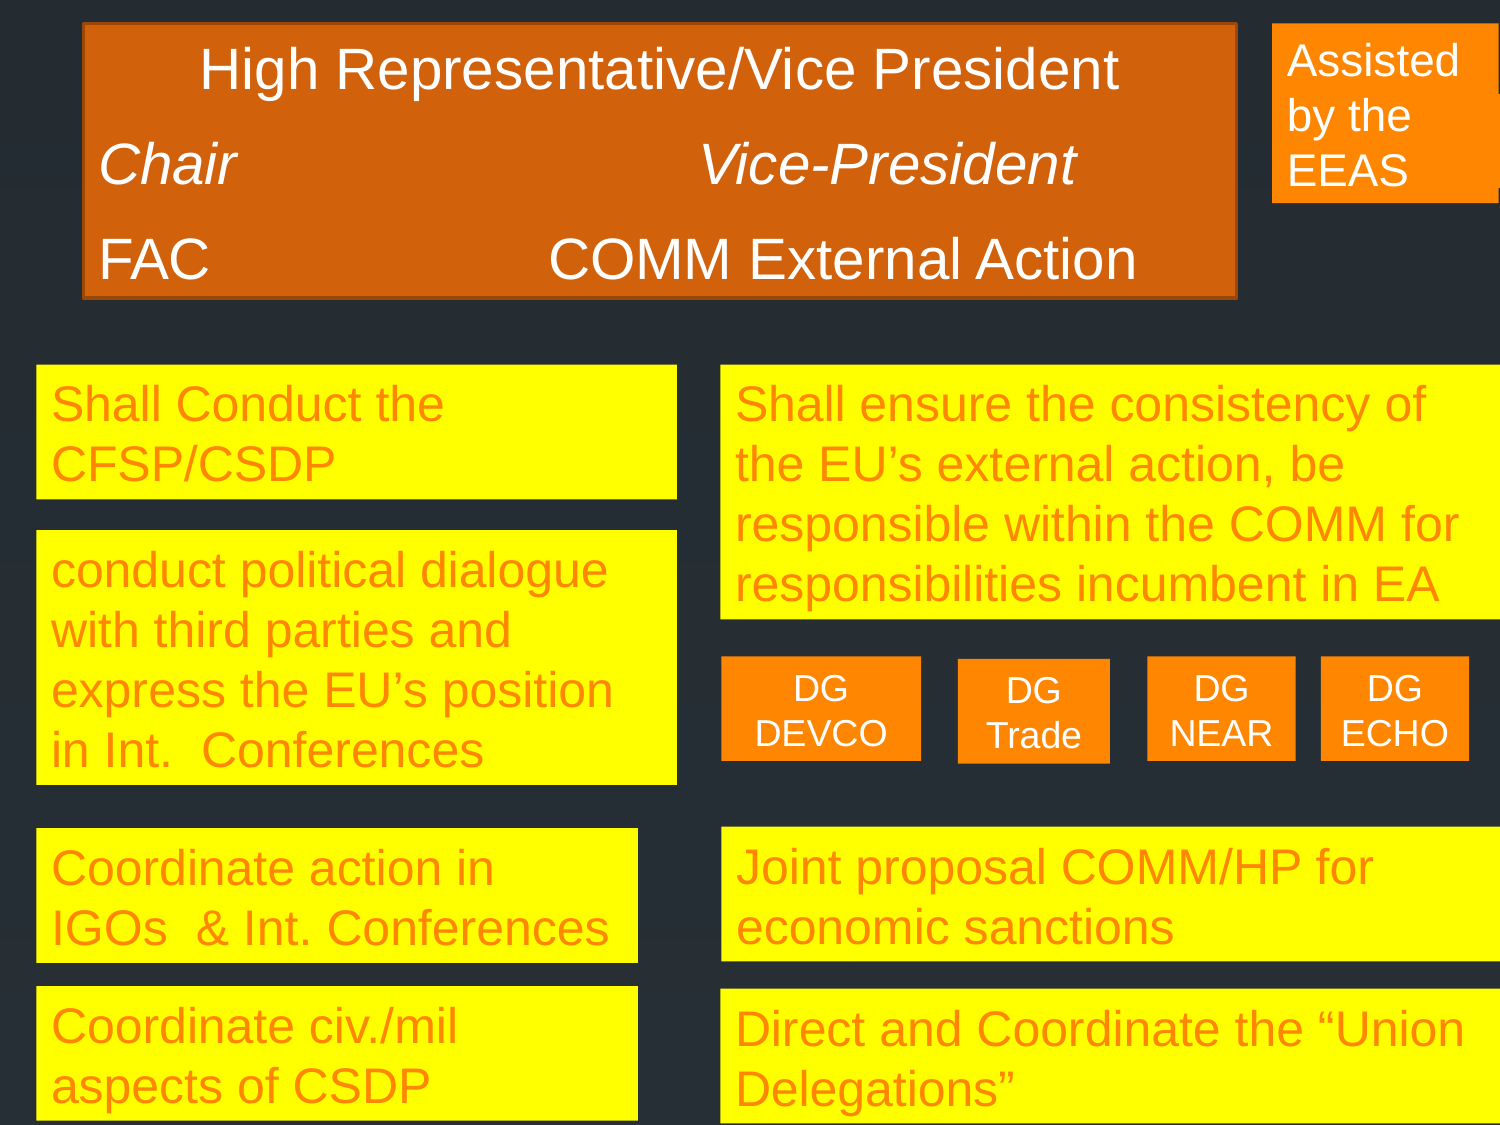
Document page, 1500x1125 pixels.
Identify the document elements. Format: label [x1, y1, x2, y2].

text_box [35, 22, 1500, 1125]
